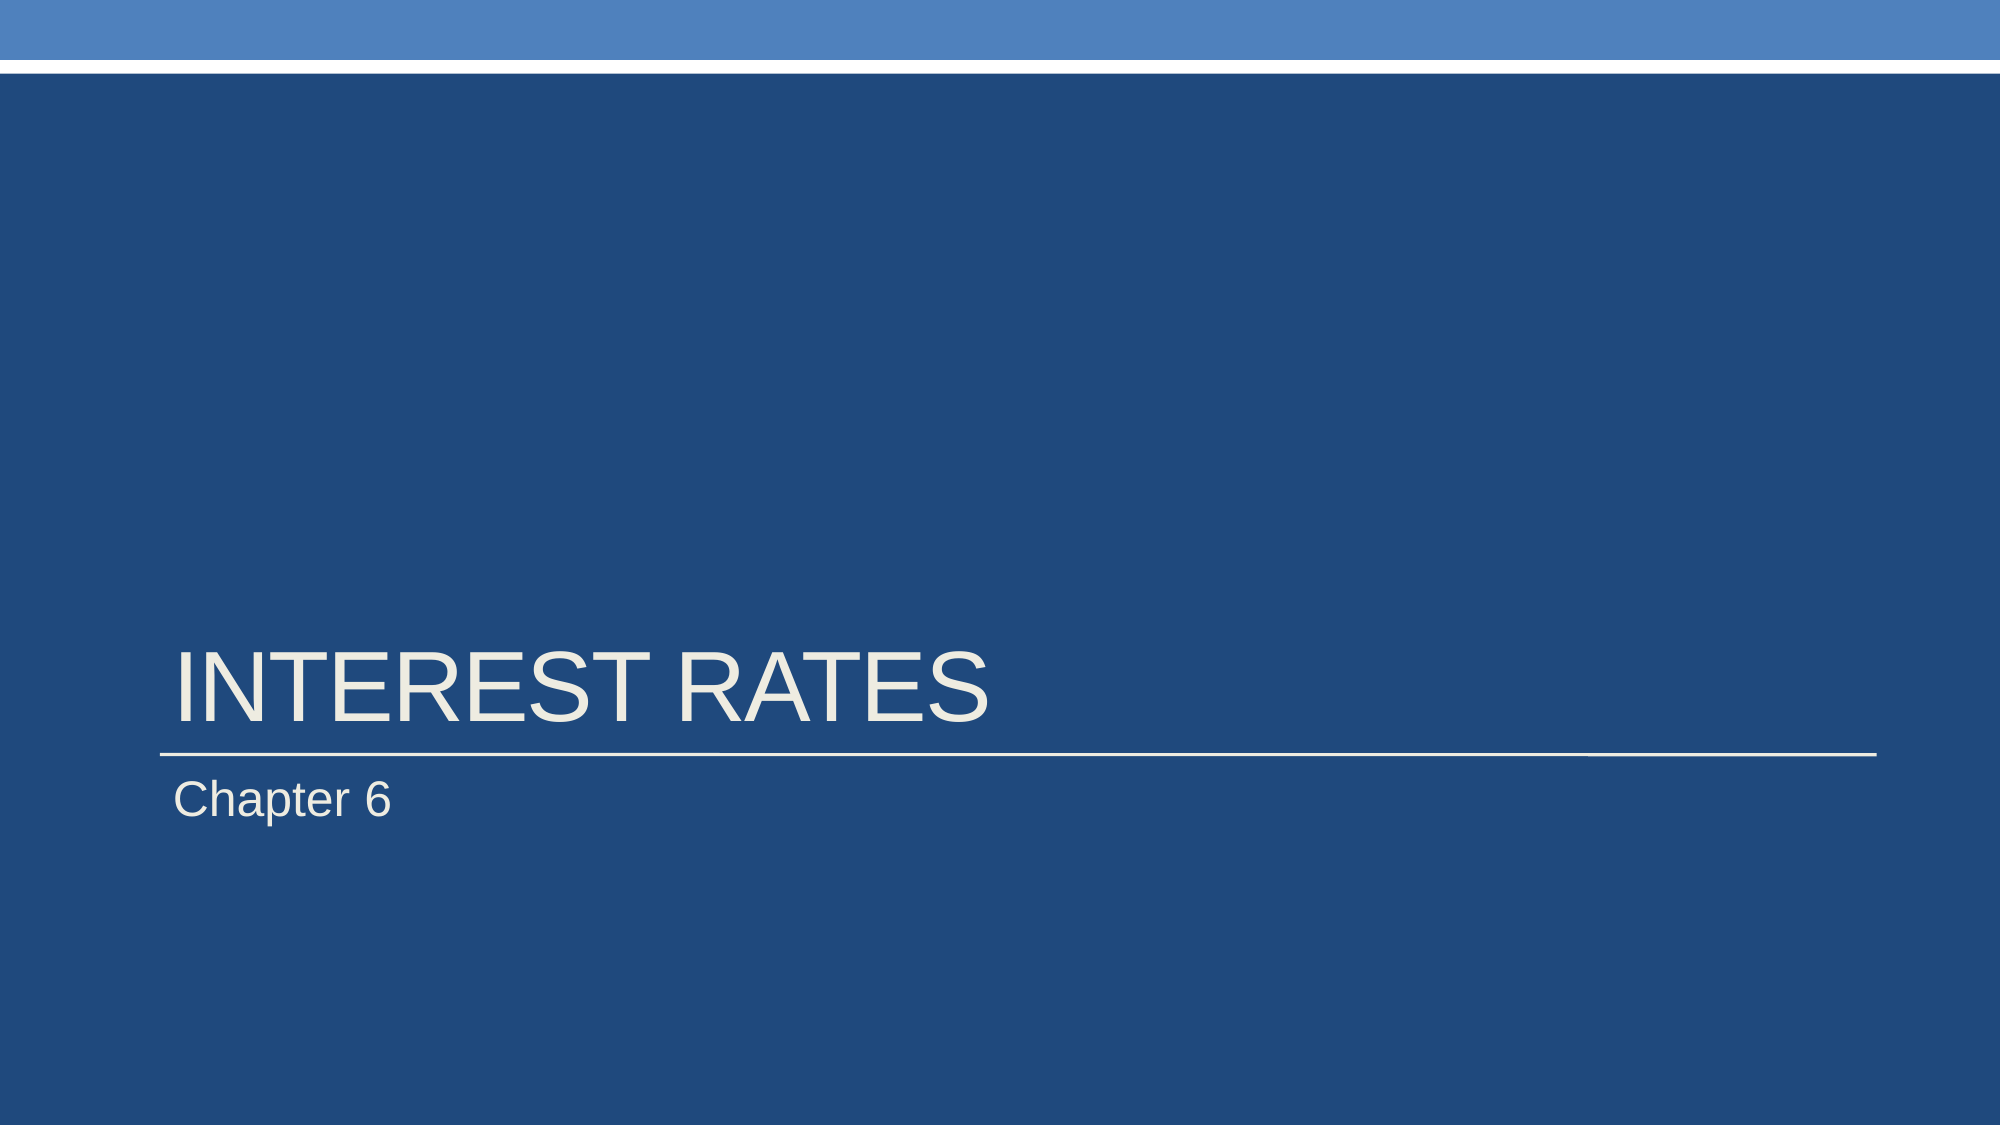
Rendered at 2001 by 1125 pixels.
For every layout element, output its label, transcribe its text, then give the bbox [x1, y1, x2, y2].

list Chapter 6 [157, 758, 1858, 1006]
title Interest Rates [157, 387, 1858, 749]
